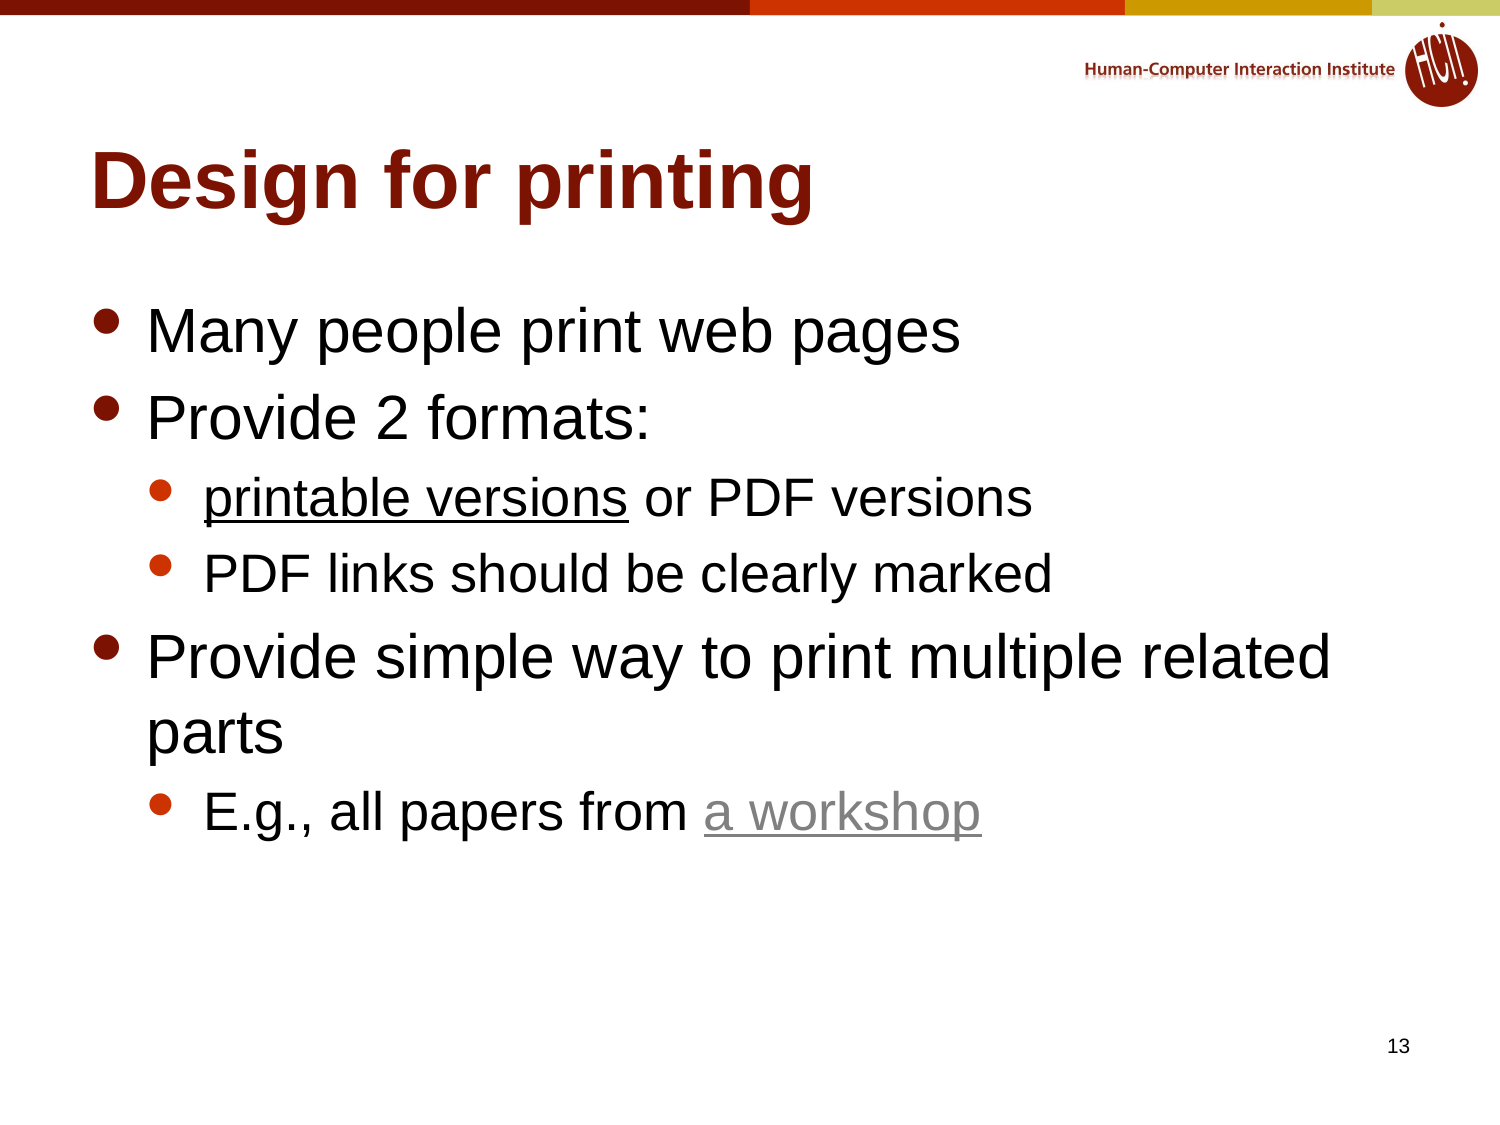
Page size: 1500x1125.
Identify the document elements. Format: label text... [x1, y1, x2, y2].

list Many people print web pages Provide 2 formats: printable versions or PDF versions PDF links should be clearly marked Provide simple way to print multiple related parts E.g., all papers from a workshop [74, 281, 1426, 1006]
slide_number 13 [1074, 1024, 1426, 1101]
title Design for printing [74, 19, 1313, 233]
picture [1313, 22, 1478, 107]
